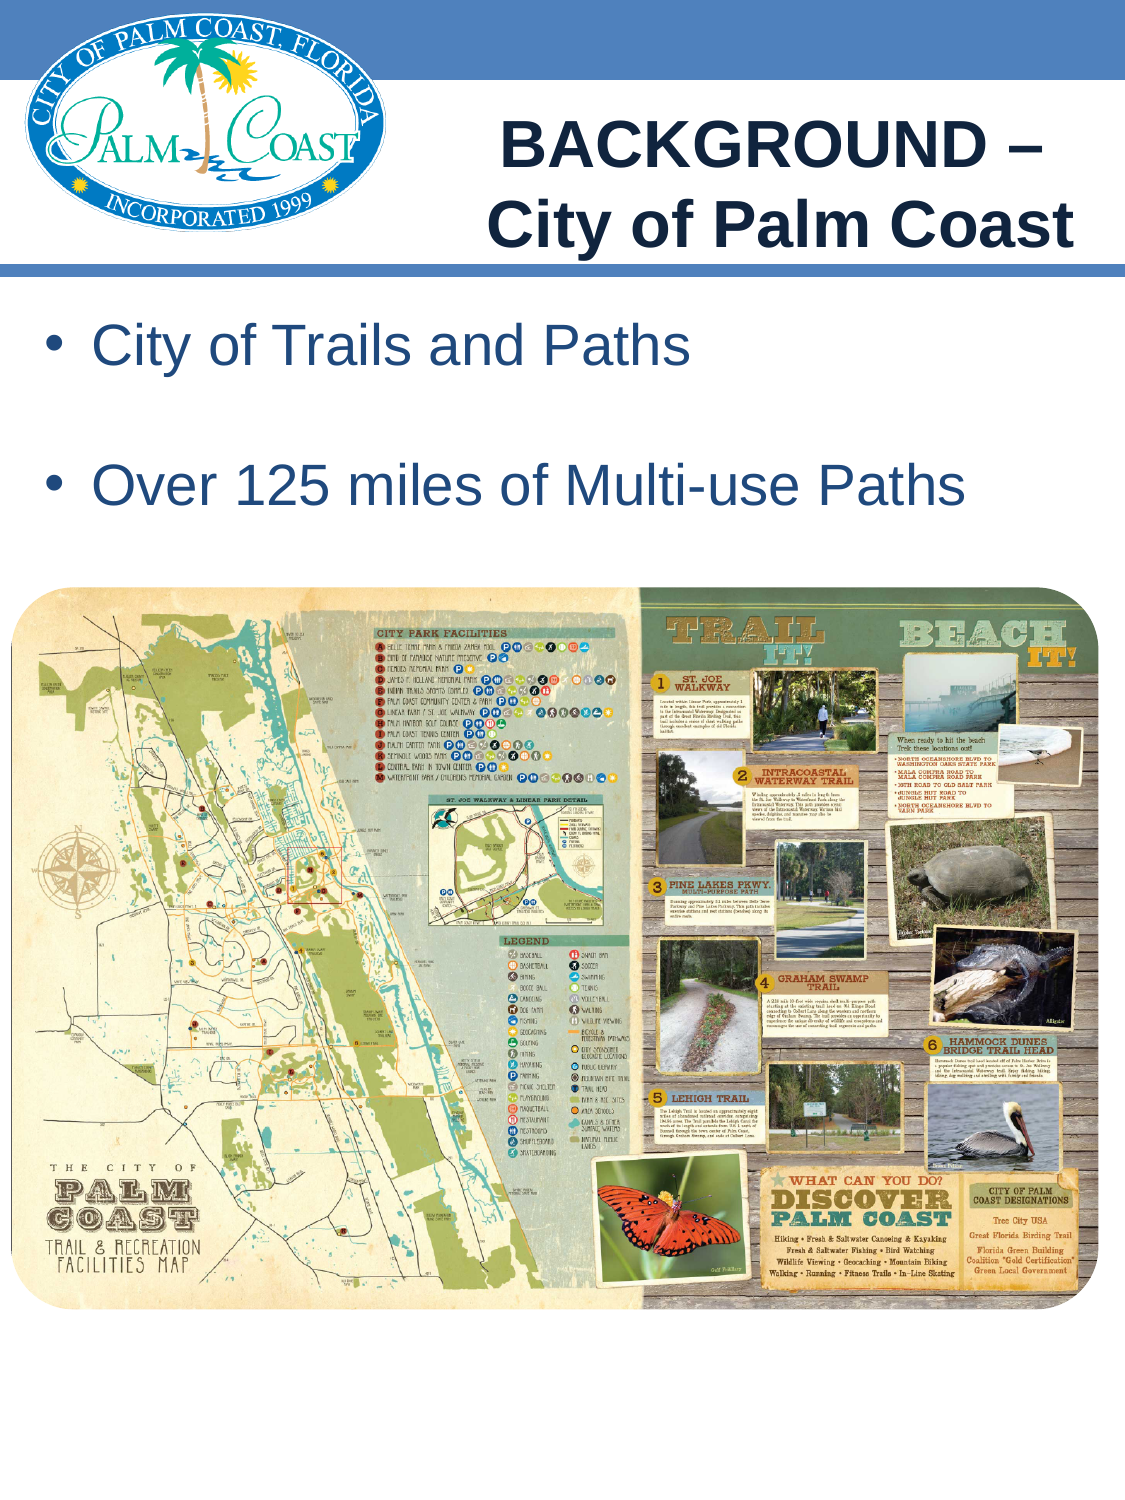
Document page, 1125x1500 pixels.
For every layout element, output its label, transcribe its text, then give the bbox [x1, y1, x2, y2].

picture [11, 587, 1099, 1310]
picture [24, 12, 386, 232]
text_box BACKGROUND – City of Palm Coast [412, 93, 1125, 268]
text_box City of Trails and Paths Over 125 miles of Multi-use Paths [29, 300, 1093, 525]
text_box [0, 0, 1125, 80]
